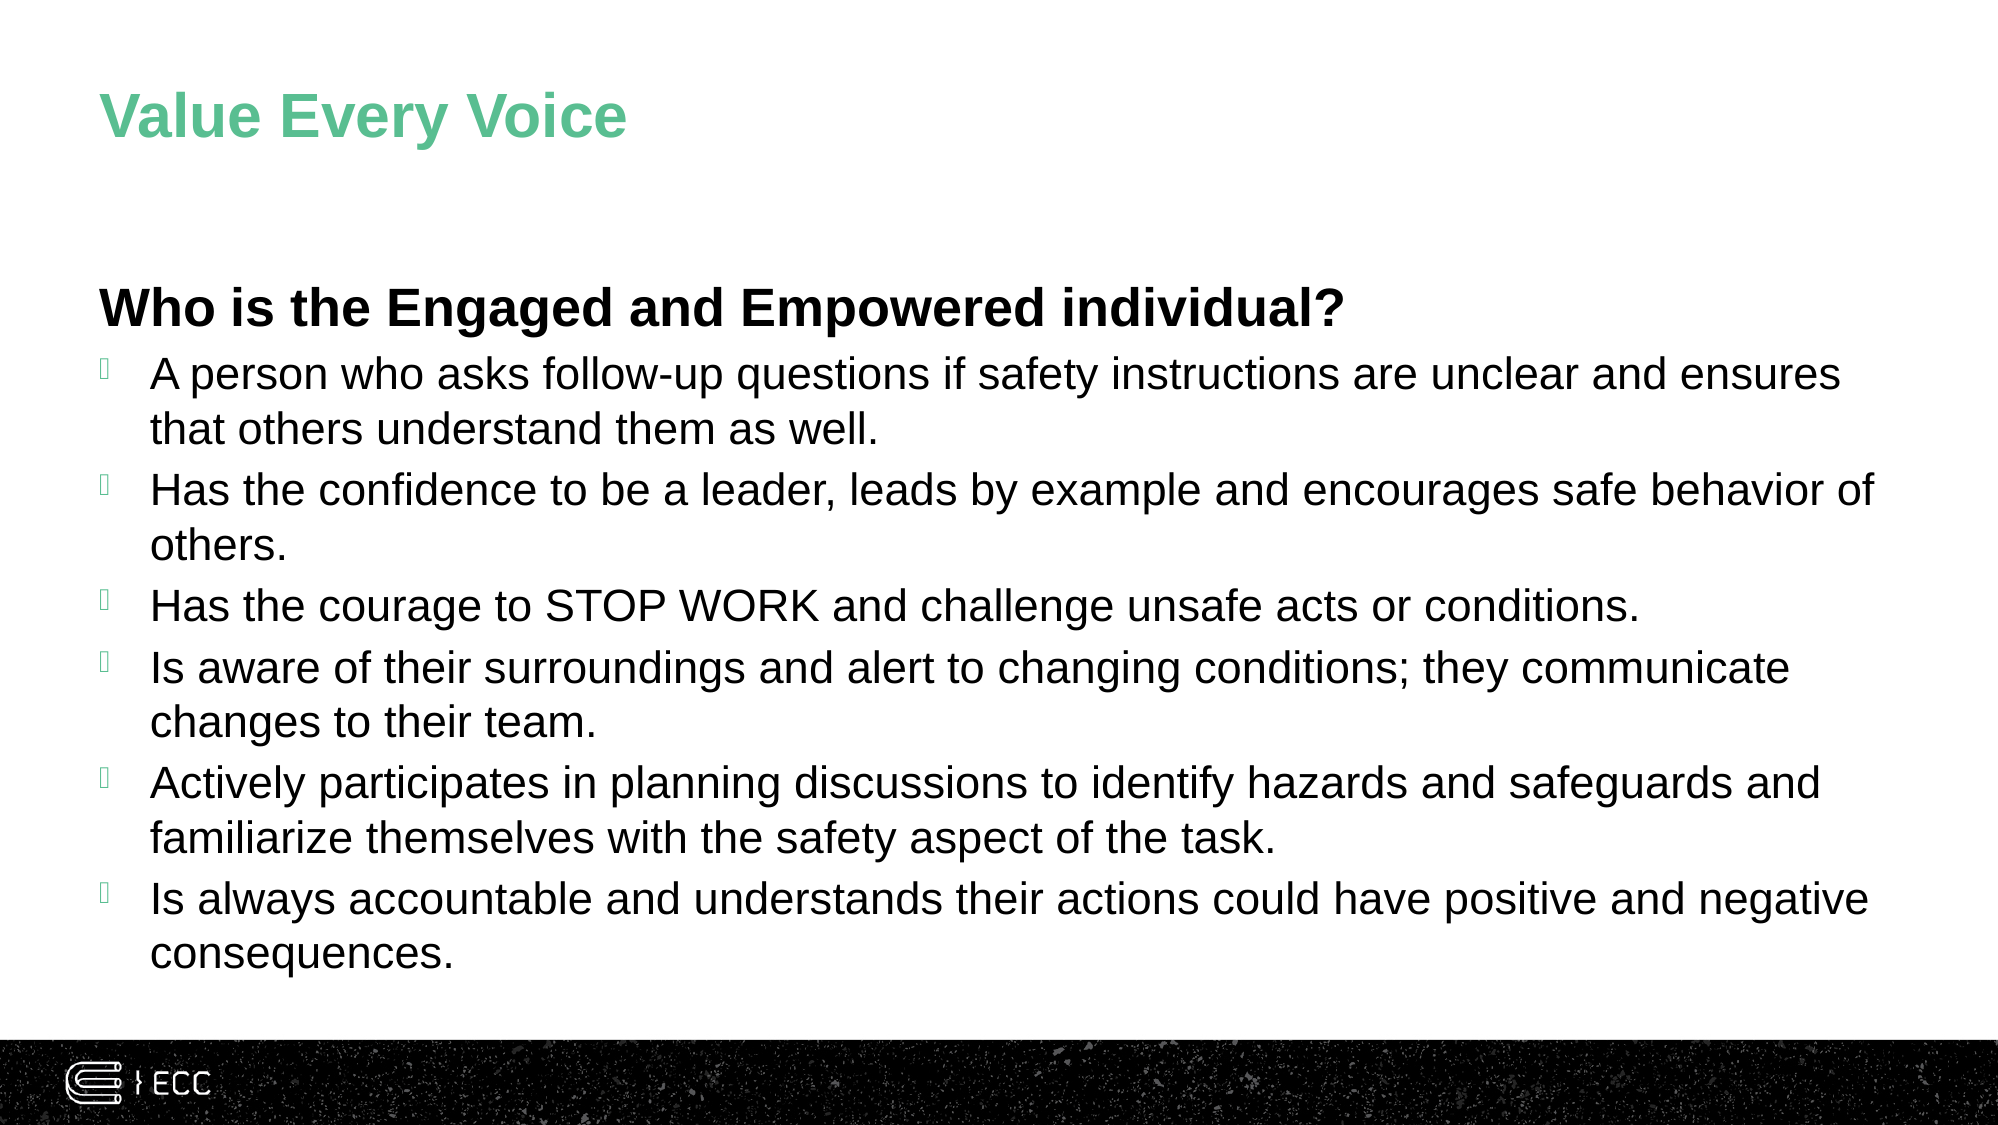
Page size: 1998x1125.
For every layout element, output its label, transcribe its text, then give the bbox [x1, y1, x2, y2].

title Value Every Voice [84, 67, 1914, 223]
picture [0, 0, 1998, 1125]
list Who is the Engaged and Empowered individual? A person who asks follow-up questions if safety instructions are unclear and ensures that others understand them as well. Has the confidence to be a leader, leads by example and encourages safe behavior of others. Has the courage to STOP WORK and challenge unsafe acts or conditions. Is aware of their surroundings and alert to changing conditions; they communicate changes to their team. Actively participates in planning discussions to identify hazards and safeguards and familiarize themselves with the safety aspect of the task. Is always accountable and understands their actions could have positive and negative consequences. [84, 240, 1914, 1006]
